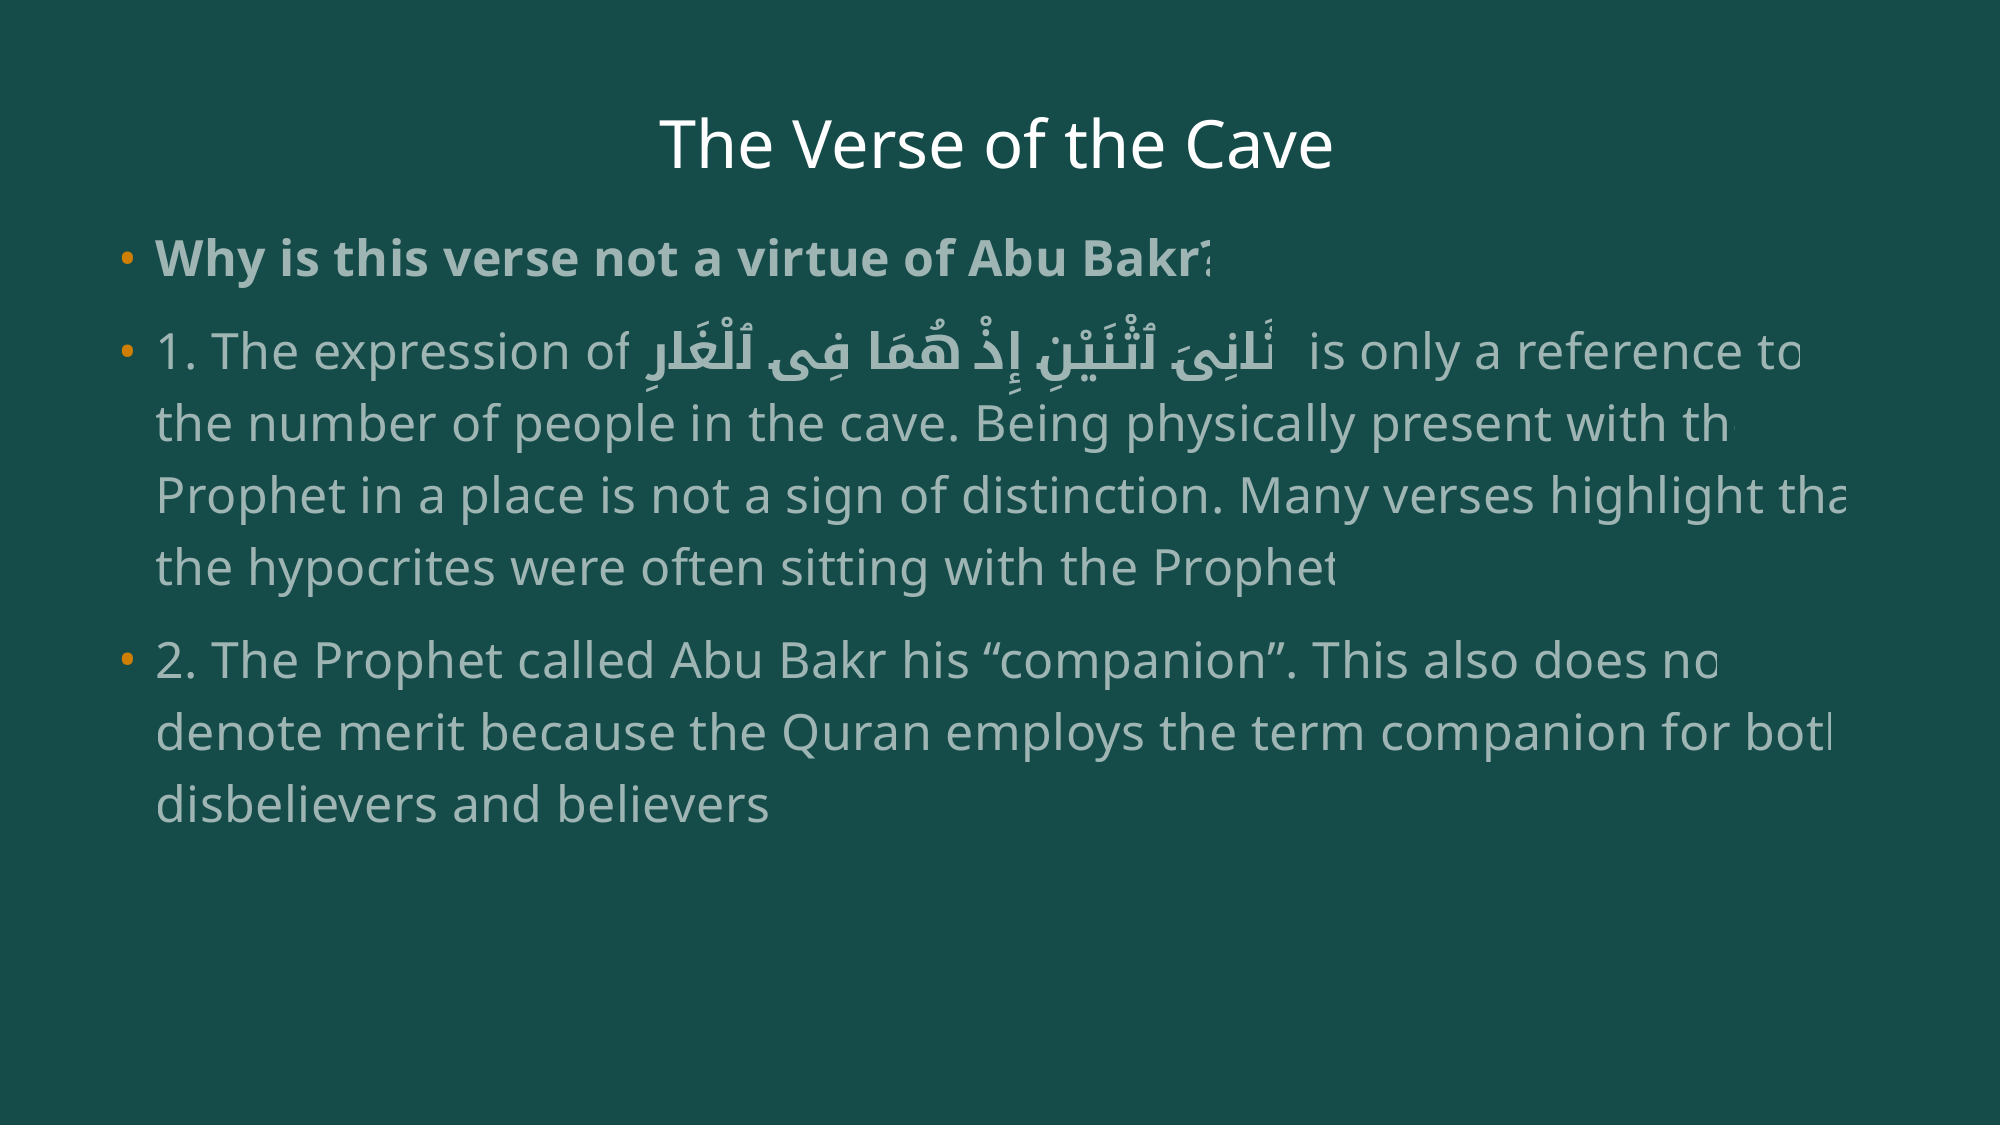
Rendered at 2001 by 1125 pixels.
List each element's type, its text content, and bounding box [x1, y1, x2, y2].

list Why is this verse not a virtue of Abu Bakr? 1. The expression of ثَانِىَ ٱثْنَيْنِ إِذْ هُمَا فِى ٱلْغَارِ is only a reference to the number of people in the cave. Being physically present with the Prophet in a place is not a sign of distinction. Many verses highlight that the hypocrites were often sitting with the Prophet. 2. The Prophet called Abu Bakr his “companion”. This also does not denote merit because the Quran employs the term companion for both disbelievers and believers. [118, 214, 1878, 947]
title The Verse of the Cave [118, 101, 1878, 214]
